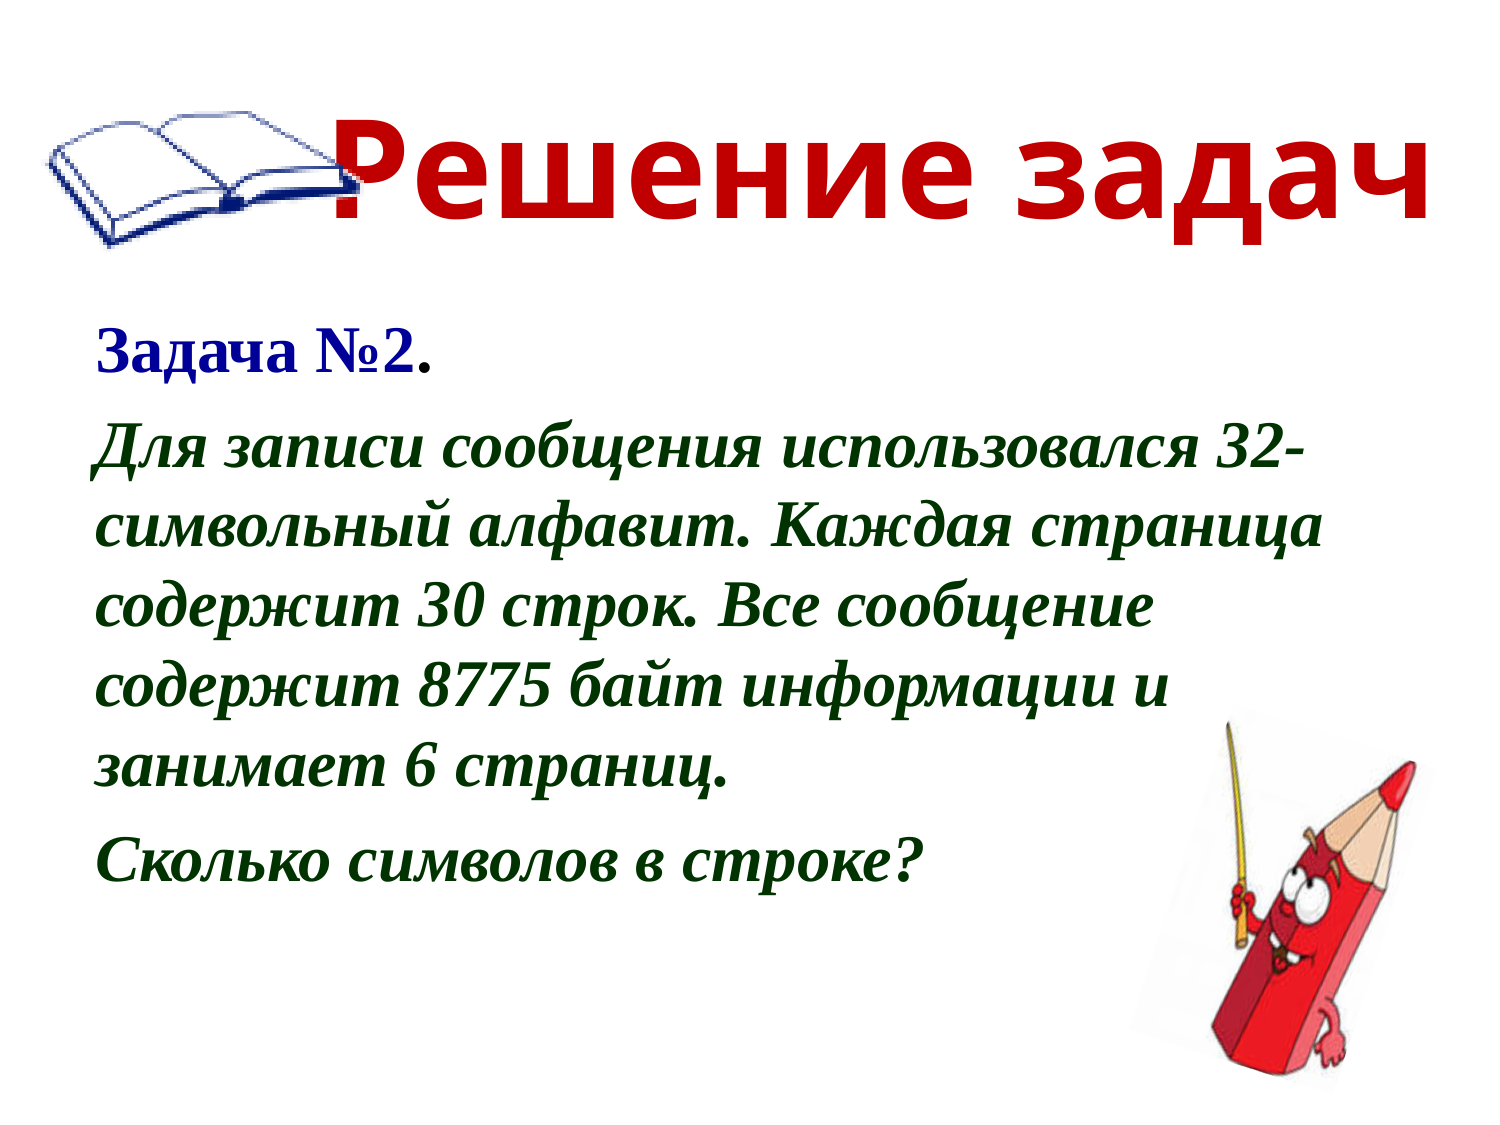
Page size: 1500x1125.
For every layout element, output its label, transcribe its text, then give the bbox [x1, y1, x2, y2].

list Задача №2. Для записи сообщения использовался 32-символьный алфавит. Каждая страница содержит 30 строк. Все сообщение содержит 8775 байт информации и занимает 6 страниц. Сколько символов в строке? [64, 290, 1432, 966]
title Решение задач [262, 30, 1500, 266]
picture [41, 101, 374, 256]
picture [1130, 705, 1436, 1094]
